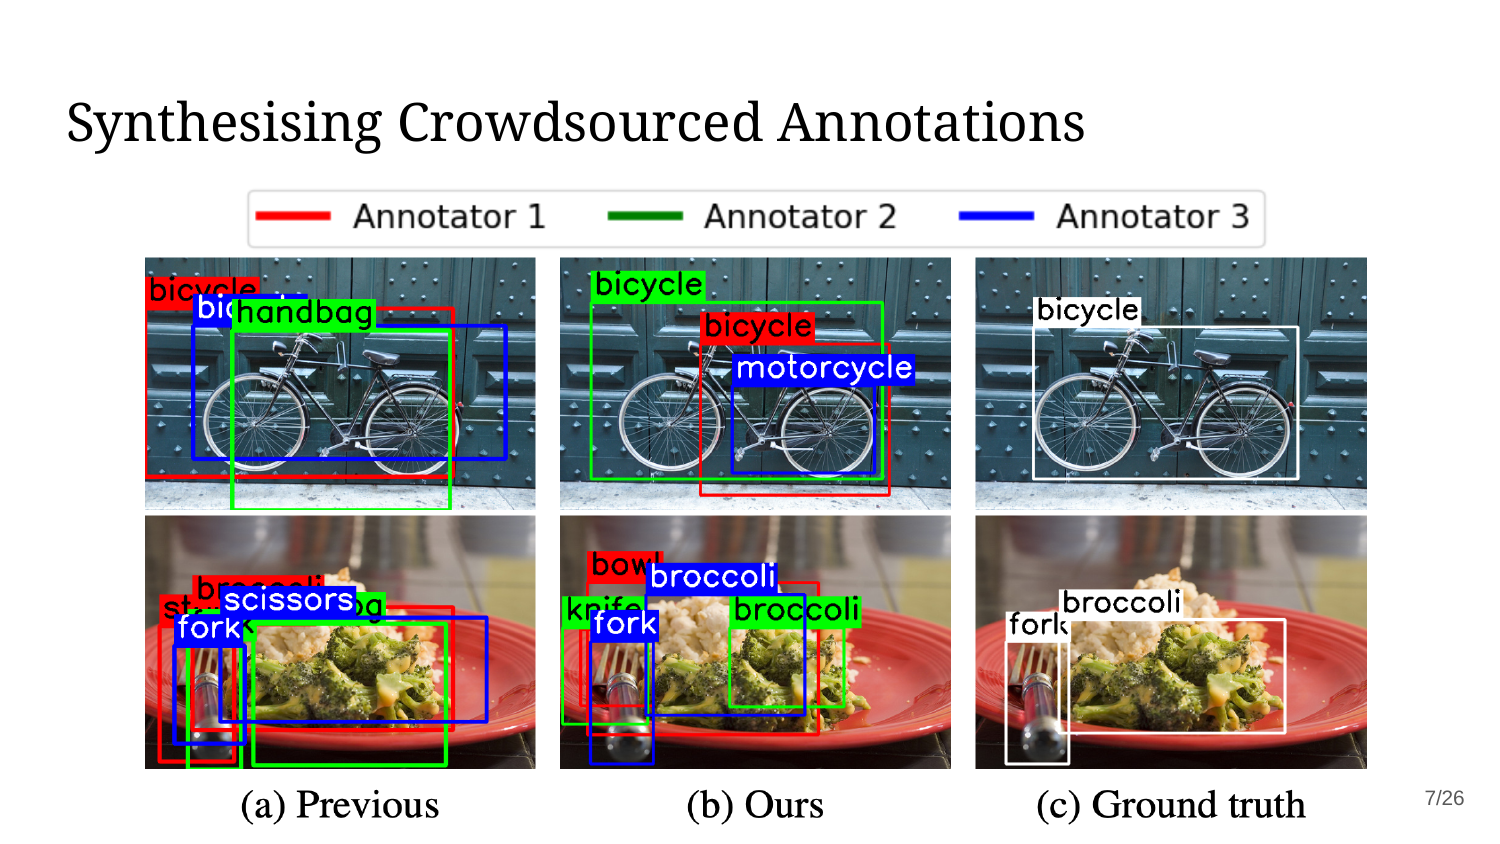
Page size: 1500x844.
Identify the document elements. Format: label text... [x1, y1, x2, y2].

title Synthesising Crowdsourced Annotations [51, 72, 1449, 167]
picture [114, 166, 1385, 832]
slide_number ‹#›/26 [1390, 764, 1480, 830]
